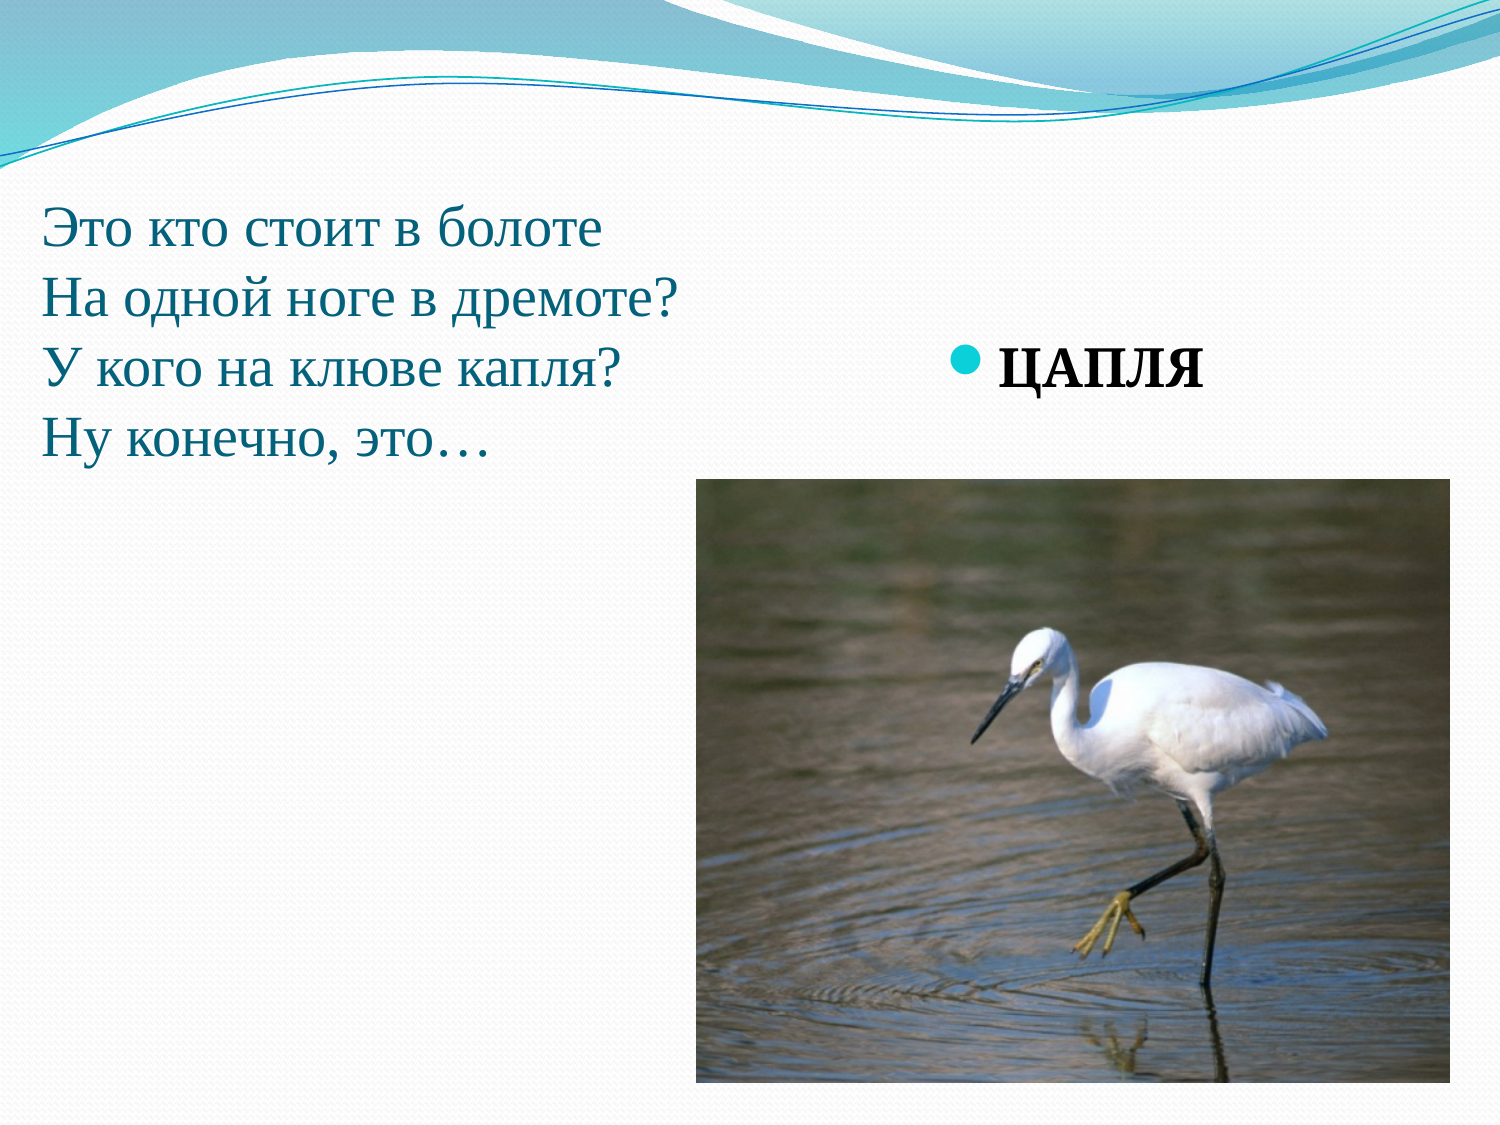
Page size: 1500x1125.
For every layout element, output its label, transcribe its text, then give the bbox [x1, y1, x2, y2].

title Это кто стоит в болоте На одной ноге в дремоте? У кого на клюве капля? Ну конечно, это… [41, 160, 703, 468]
list ЦАПЛЯ [726, 326, 1425, 478]
picture [696, 479, 1451, 1083]
